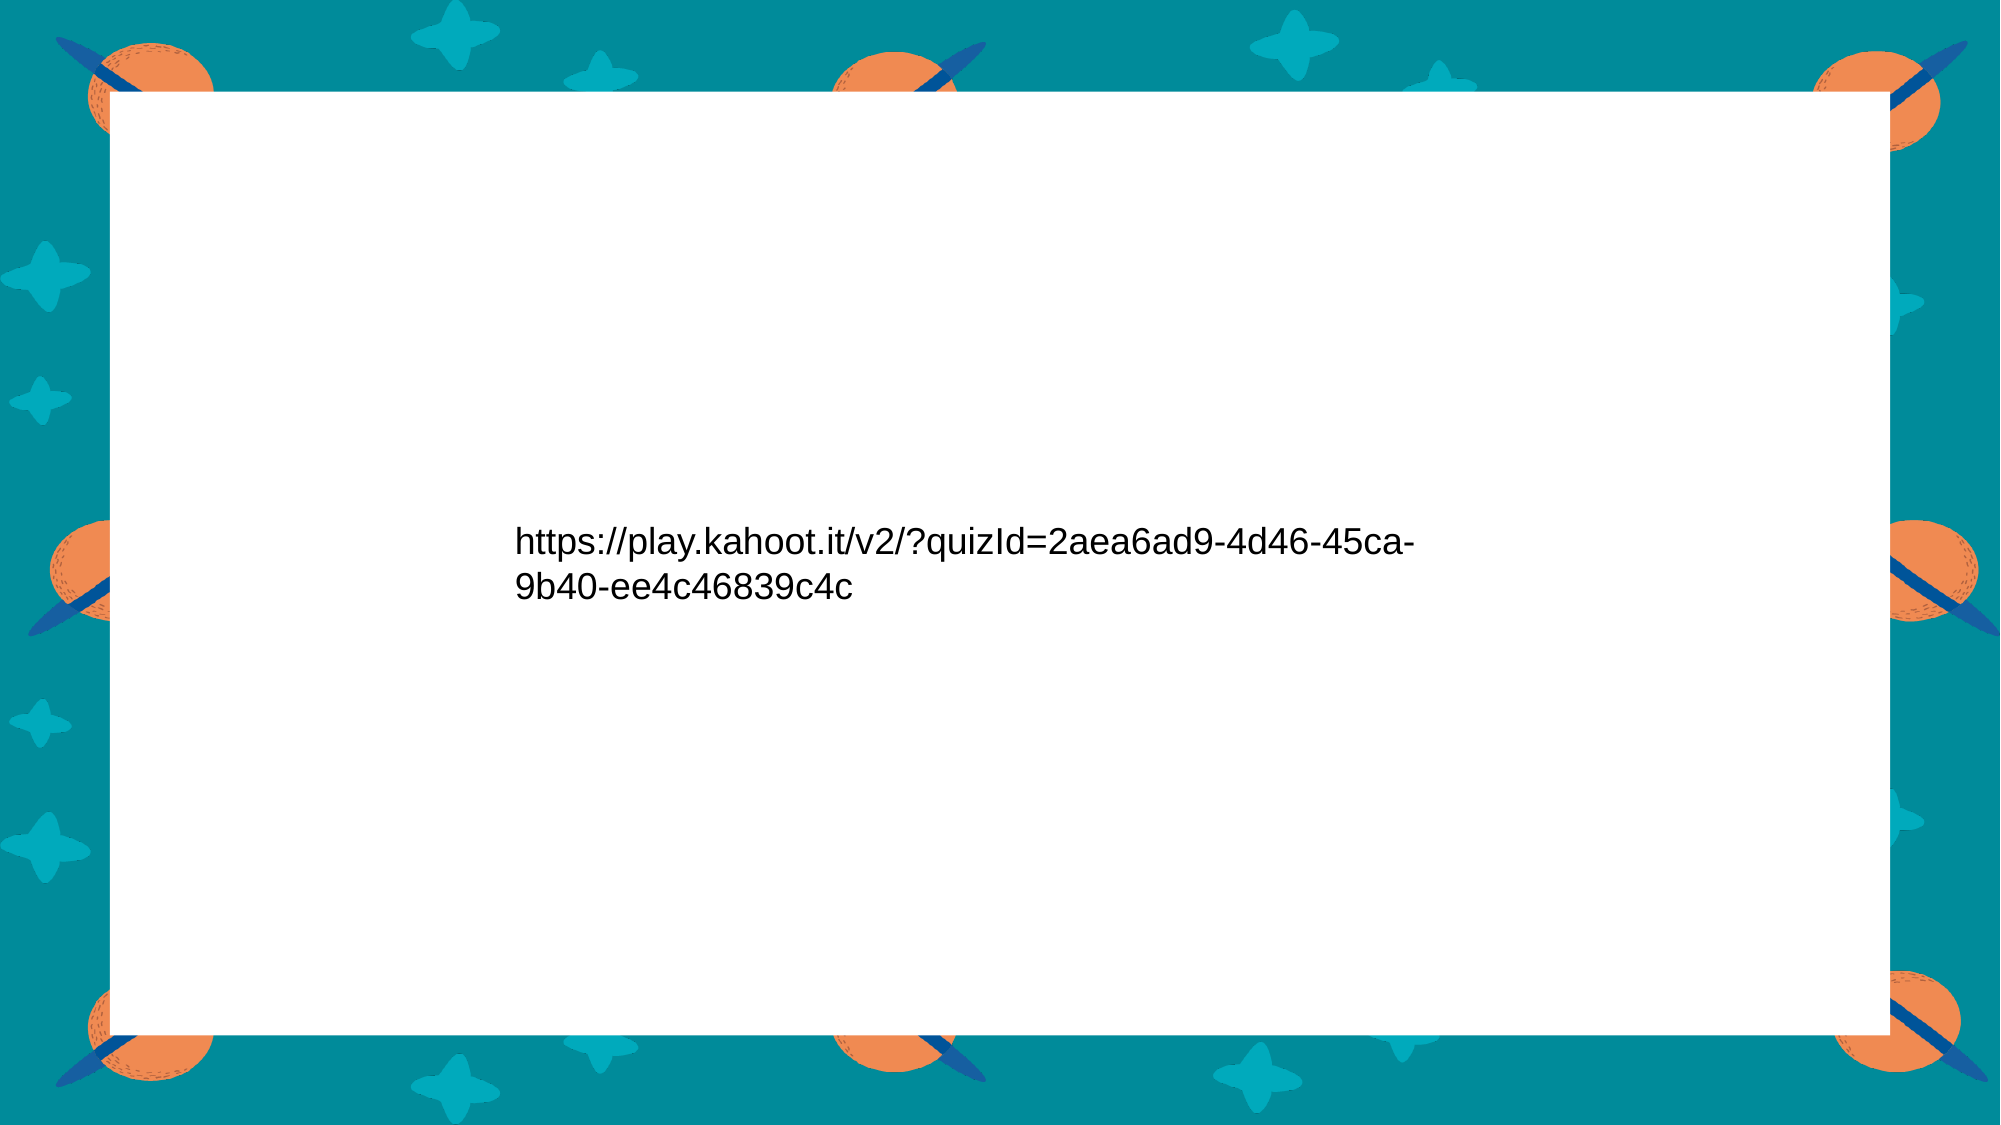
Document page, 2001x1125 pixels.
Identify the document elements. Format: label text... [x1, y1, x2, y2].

picture [0, 0, 2000, 1125]
text_box https://play.kahoot.it/v2/?quizId=2aea6ad9-4d46-45ca-9b40-ee4c46839c4c [500, 509, 1500, 615]
